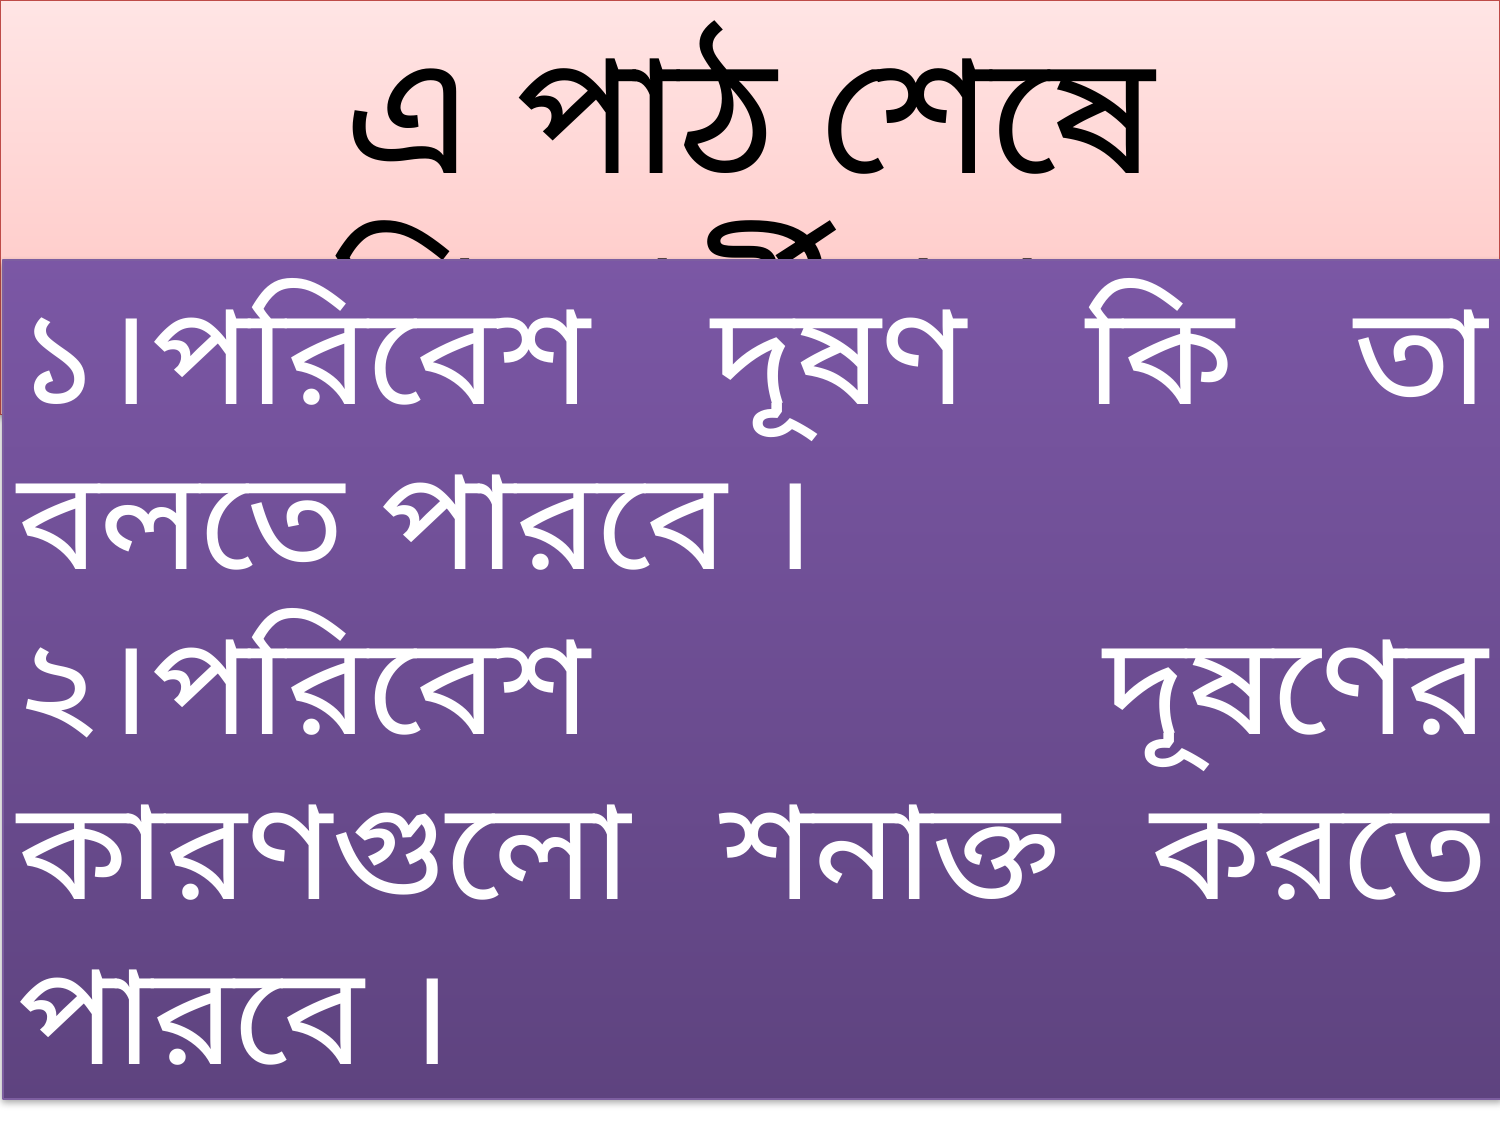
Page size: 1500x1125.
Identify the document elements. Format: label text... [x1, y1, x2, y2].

text_box এ পাঠ শেষে শিক্ষার্থীগণ - [0, 0, 1500, 260]
text_box ১।পরিবেশ দূষণ কি তা বলতে পারবে । ২।পরিবেশ দূষণের কারণগুলো শনাক্ত করতে পারবে । [2, 259, 1500, 1100]
